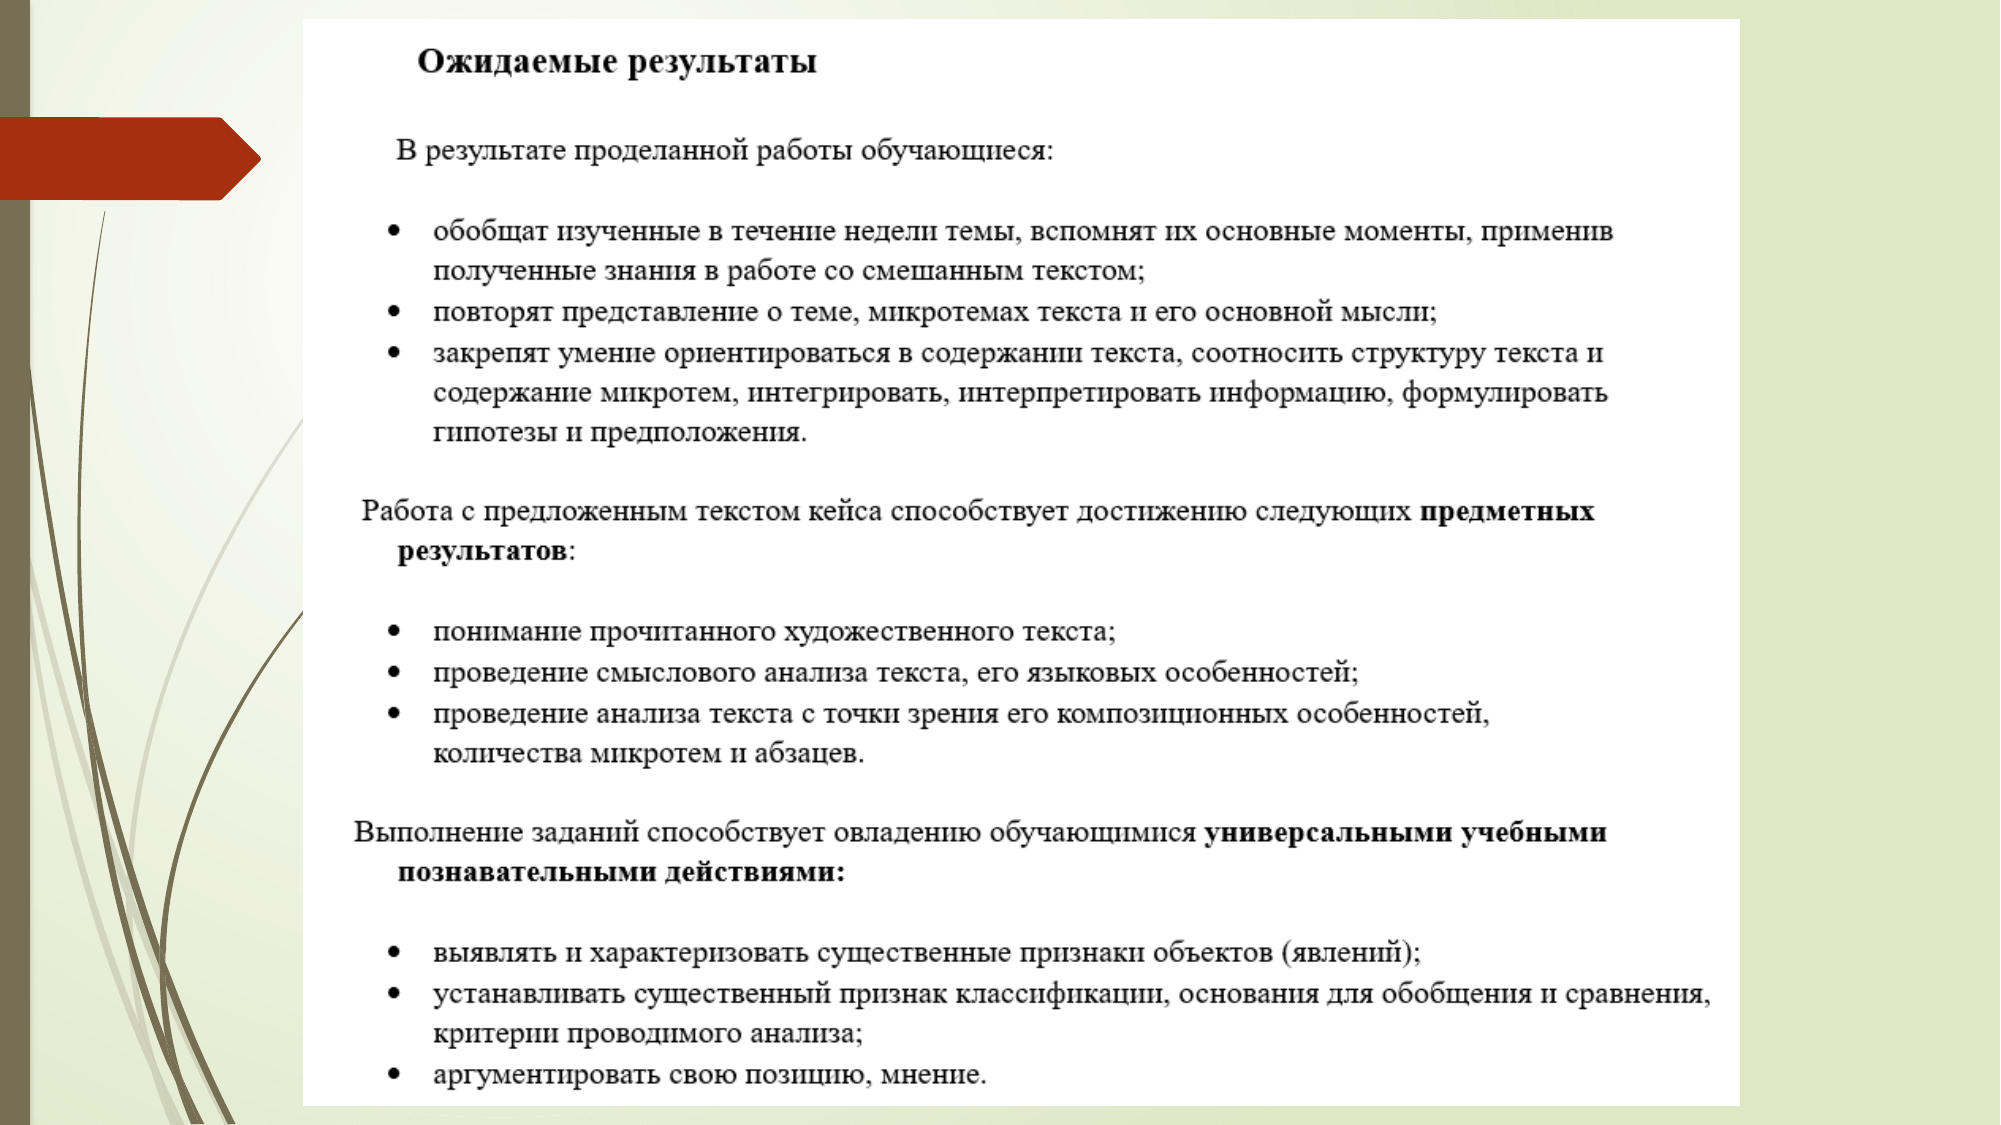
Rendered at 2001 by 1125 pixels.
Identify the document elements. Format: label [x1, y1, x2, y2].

list [302, 18, 1740, 1107]
